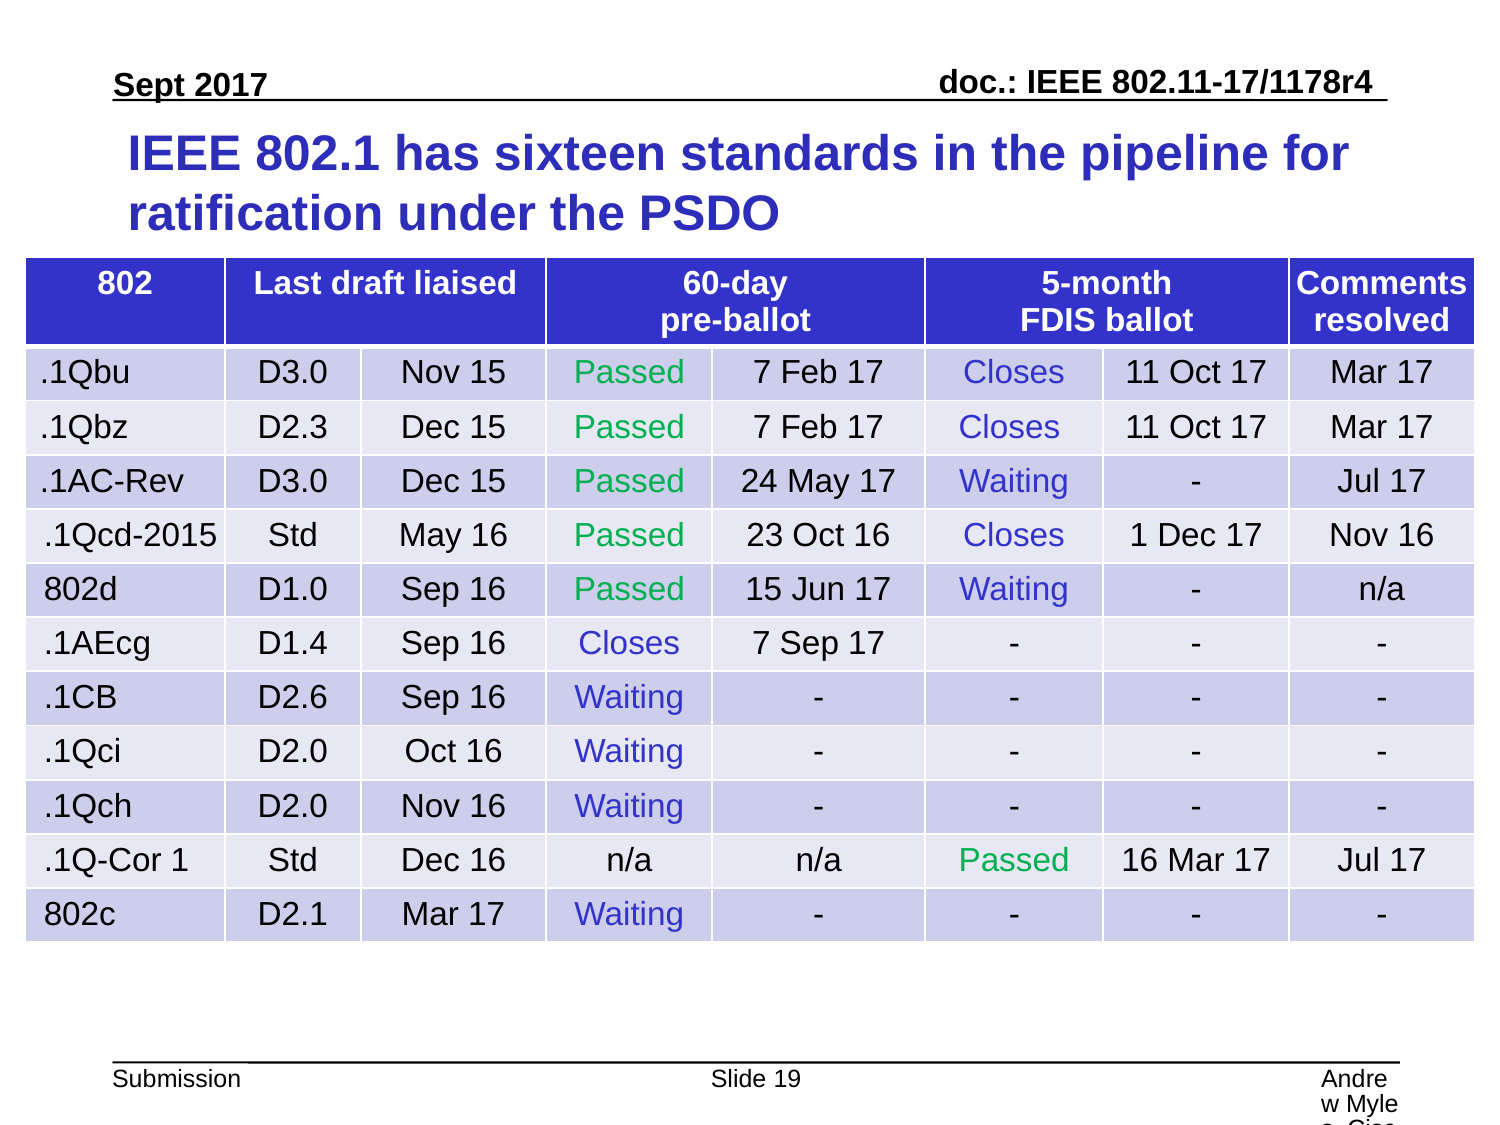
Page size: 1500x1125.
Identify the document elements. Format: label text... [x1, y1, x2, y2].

table_cell - [1104, 672, 1288, 725]
table_cell - [1104, 618, 1288, 670]
table_cell Waiting [926, 564, 1102, 616]
table_cell Sep 16 [362, 672, 545, 725]
table_cell - [1104, 889, 1288, 941]
table_cell Mar 17 [1290, 401, 1474, 454]
table_cell .1Qbz [26, 401, 224, 454]
table_cell n/a [547, 835, 711, 887]
table_cell .1Q-Cor 1 [26, 835, 224, 887]
table_cell Nov 15 [362, 349, 545, 400]
table_cell D1.0 [226, 564, 360, 616]
table_cell Nov 16 [362, 781, 545, 833]
table_cell - [926, 618, 1102, 670]
table_cell .1Qch [26, 781, 224, 833]
table_cell Dec 16 [362, 835, 545, 887]
table_cell Mar 17 [362, 889, 545, 941]
table_cell .1CB [26, 672, 224, 725]
table_cell - [926, 672, 1102, 725]
table_header 60-day pre-ballot [547, 258, 924, 344]
table_cell Passed [547, 456, 711, 508]
table_cell Dec 15 [362, 401, 545, 454]
table_cell Oct 16 [362, 726, 545, 779]
table_cell 7 Feb 17 [713, 401, 924, 454]
table_cell D1.4 [226, 618, 360, 670]
table_header 802 [26, 258, 224, 344]
table_cell Passed [547, 349, 711, 400]
table_cell D3.0 [226, 456, 360, 508]
table_cell 7 Feb 17 [713, 349, 924, 400]
table_cell Passed [547, 564, 711, 616]
table_cell Waiting [547, 781, 711, 833]
table_cell 24 May 17 [713, 456, 924, 508]
table_cell May 16 [362, 510, 545, 562]
table_cell D2.0 [226, 726, 360, 779]
table_header Comments resolved [1290, 258, 1474, 344]
table_cell - [1104, 564, 1288, 616]
table_cell - [926, 781, 1102, 833]
footer Andrew Myles, Cisco [1320, 1061, 1402, 1093]
table_cell Closes [926, 349, 1102, 400]
table_cell 11 Oct 17 [1104, 401, 1288, 454]
table_cell Closes [926, 510, 1102, 562]
table_header Last draft liaised [226, 258, 545, 344]
table_cell - [926, 889, 1102, 941]
table_cell Waiting [926, 456, 1102, 508]
table_cell 802c [26, 889, 224, 941]
table_cell - [713, 726, 924, 779]
table_cell D2.1 [226, 889, 360, 941]
table_cell Jul 17 [1290, 835, 1474, 887]
table_cell Nov 16 [1290, 510, 1474, 562]
slide_number Slide 19 [709, 1061, 803, 1093]
table_cell - [713, 781, 924, 833]
table_cell Passed [547, 510, 711, 562]
table_cell 16 Mar 17 [1104, 835, 1288, 887]
table_cell - [1104, 726, 1288, 779]
table_cell Sep 16 [362, 564, 545, 616]
table_cell Closes [547, 618, 711, 670]
table_cell .1AC-Rev [26, 456, 224, 508]
table_cell Std [226, 835, 360, 887]
table_cell D2.3 [226, 401, 360, 454]
table_cell - [713, 889, 924, 941]
table_cell .1Qci [26, 726, 224, 779]
table_cell 11 Oct 17 [1104, 349, 1288, 400]
table_cell 1 Dec 17 [1104, 510, 1288, 562]
table_cell n/a [713, 835, 924, 887]
table_cell 23 Oct 16 [713, 510, 924, 562]
table_cell - [1290, 889, 1474, 941]
title IEEE 802.1 has sixteen standards in the pipeline for ratification under the PSDO [112, 112, 1388, 256]
table_cell - [1290, 618, 1474, 670]
table_cell - [1290, 781, 1474, 833]
table_cell - [1104, 781, 1288, 833]
table_cell Std [226, 510, 360, 562]
table_cell Passed [926, 835, 1102, 887]
table_cell Closes [926, 401, 1102, 454]
table_cell Dec 15 [362, 456, 545, 508]
table_cell - [926, 726, 1102, 779]
table_cell - [1290, 672, 1474, 725]
table_cell .1AEcg [26, 618, 224, 670]
table_cell - [1290, 726, 1474, 779]
table_cell .1Qbu [26, 349, 224, 400]
table_cell .1Qcd-2015 [26, 510, 224, 562]
table_cell 802d [26, 564, 224, 616]
table_cell Waiting [547, 672, 711, 725]
table_header 5-month FDIS ballot [926, 258, 1288, 344]
table_cell Sep 16 [362, 618, 545, 670]
table_cell Passed [547, 401, 711, 454]
table_cell Waiting [547, 726, 711, 779]
table_cell Waiting [547, 889, 711, 941]
table_cell D3.0 [226, 349, 360, 400]
table_cell Mar 17 [1290, 349, 1474, 400]
table_cell - [713, 672, 924, 725]
table_cell 7 Sep 17 [713, 618, 924, 670]
table_cell D2.0 [226, 781, 360, 833]
table_cell 15 Jun 17 [713, 564, 924, 616]
table_cell Jul 17 [1290, 456, 1474, 508]
table_cell n/a [1290, 564, 1474, 616]
table_cell - [1104, 456, 1288, 508]
table_cell D2.6 [226, 672, 360, 725]
